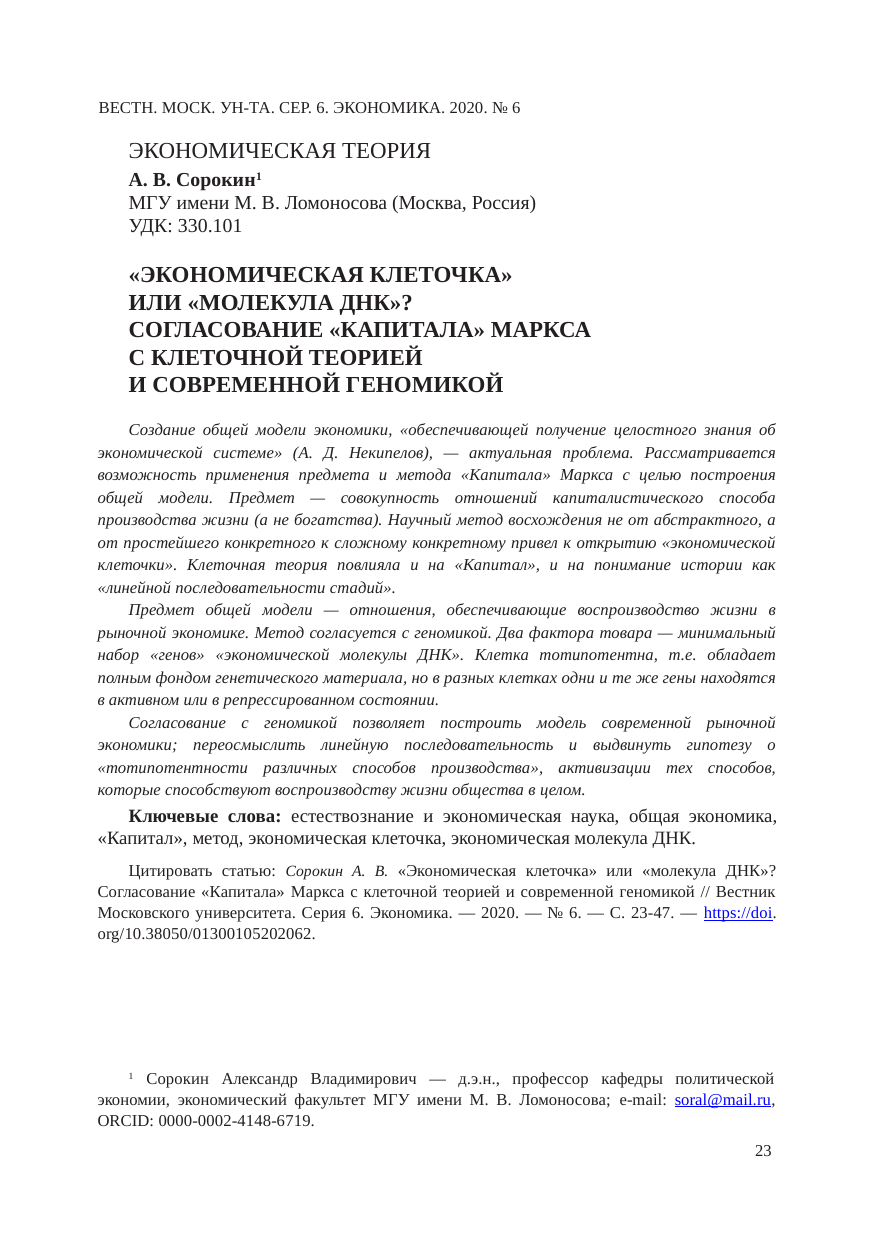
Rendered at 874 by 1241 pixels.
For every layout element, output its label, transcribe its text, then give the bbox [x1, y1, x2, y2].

text_box 1 Сорокин Александр Владимирович — д.э.н., профессор кафедры политической экономии, экономический факультет МГУ имени М. В. Ломоносова; e-mail: soral@mail.ru, ORCID: 0000-0002-4148-6719. [97, 1066, 776, 1126]
text_box ЭКОНОМИЧЕСКАЯ ТЕОРИЯ А. В. Сорокин1 МГУ имени М. В. Ломоносова (Москва, Россия) УДК: 330.101 «ЭКОНОМИЧЕСКАЯ КЛЕТОЧКА» ИЛИ «МОЛЕКУЛА ДНК»? СОГЛАСОВАНИЕ «КАПИТАЛА» МАРКСА С КЛЕТОЧНОЙ ТЕОРИЕЙ И СОВРЕМЕННОЙ ГЕНОМИКОЙ Создание общей модели экономики, «обеспечивающей получение целостного знания об экономической системе» (А. Д. Некипелов), — актуальная проблема. Рассматривается возможность применения предмета и метода «Капитала» Маркса с целью построения общей модели. Предмет — совокупность отношений капиталистического способа производства жизни (а не богатства). Научный метод восхождения не от абстрактного, а от простейшего конкретного к сложному конкретному привел к открытию «экономической клеточки». Клеточная теория повлияла и на «Капитал», и на понимание истории как «линейной последовательности стадий». Предмет общей модели — отношения, обеспечивающие воспроизводство жизни в рыночной экономике. Метод согласуется с геномикой. Два фактора товара — минимальный набор «генов» «экономической молекулы ДНК». Клетка тотипотентна, т.е. обладает полным фондом генетического материала, но в разных клетках одни и те же гены находятся в активном или в репрессированном состоянии. Согласование с геномикой позволяет построить модель современной рыночной экономики; переосмыслить линейную последовательность и выдвинуть гипотезу о «тотипотентности различных способов производства», активизации тех способов, которые способствуют воспроизводству жизни общества в целом. Ключевые слова: естествознание и экономическая наука, общая экономика, «Капитал», метод, экономическая клеточка, экономическая молекула ДНК. Цитировать статью: Сорокин А. В. «Экономическая клеточка» или «молекула ДНК»? Согласование «Капитала» Маркса с клеточной теорией и современной геномикой // Вестник Московского университета. Серия 6. Экономика. — 2020. — № 6. — С. 23-47. — https://doi. org/10.38050/01300105202062. [97, 136, 777, 971]
text_box 23 [754, 1139, 776, 1158]
text_box ВЕСТН. МОСК. УН-ТА. СЕР. 6. ЭКОНОМИКА. 2020. № 6 [98, 96, 548, 116]
